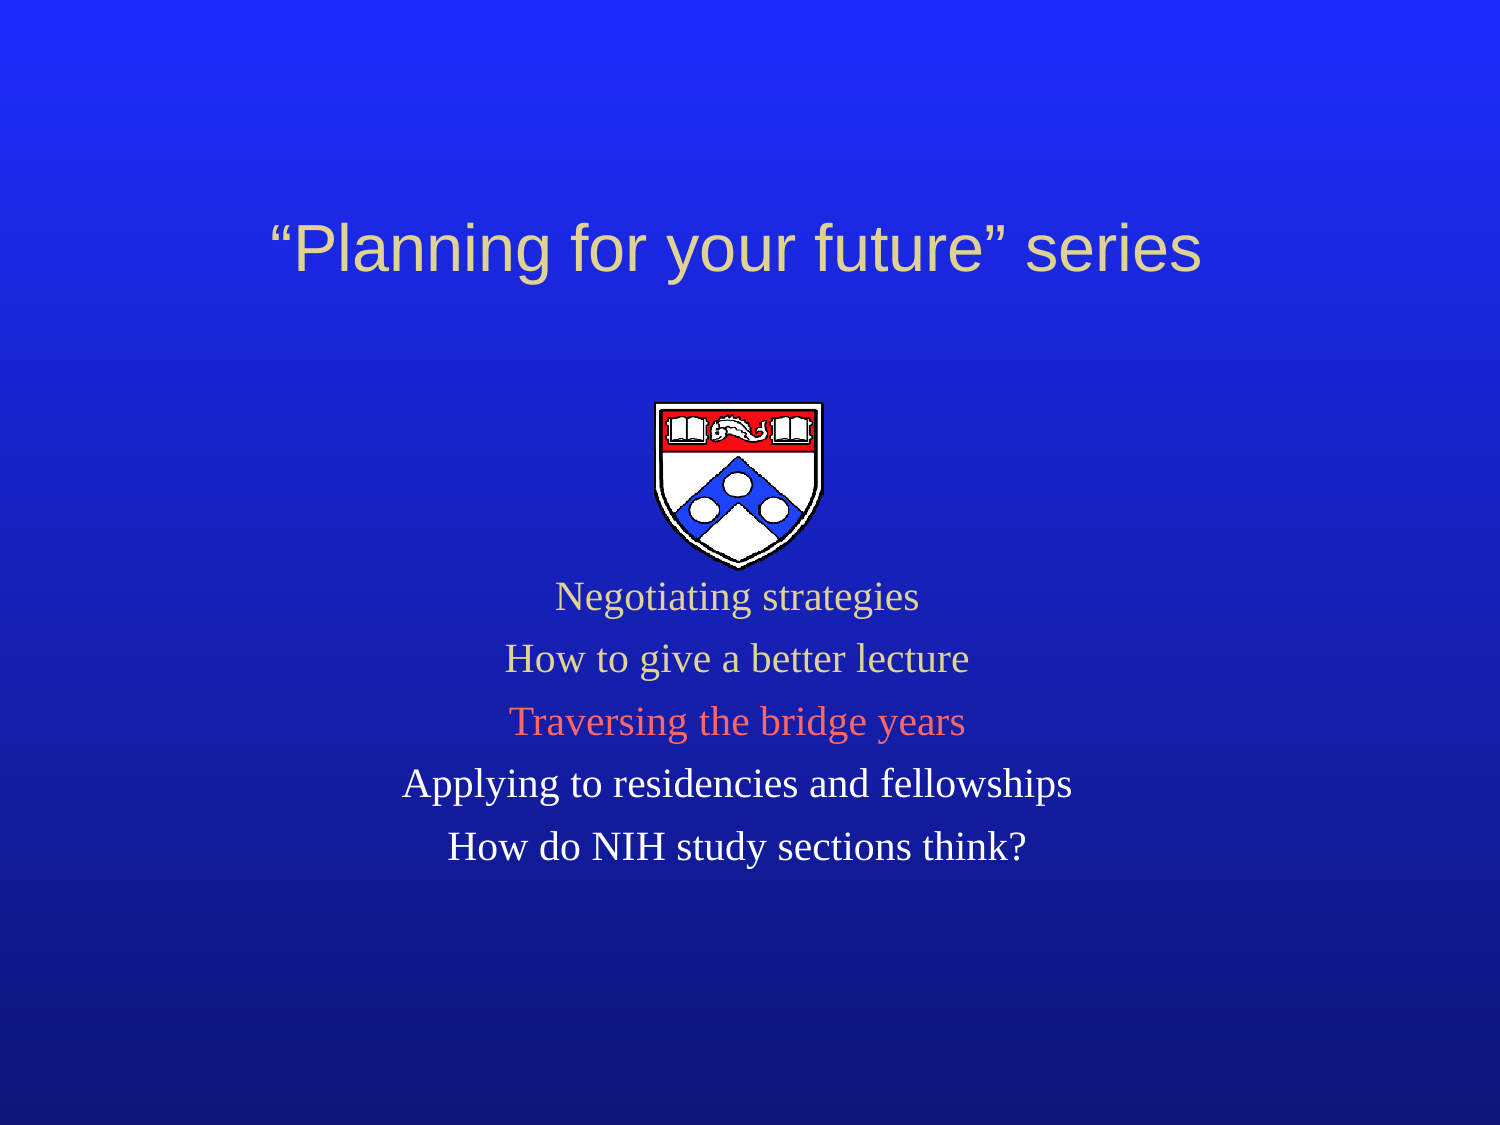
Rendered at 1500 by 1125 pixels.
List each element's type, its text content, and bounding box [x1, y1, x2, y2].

title “Planning for your future” series [99, 150, 1376, 340]
text_box Negotiating strategies How to give a better lecture Traversing the bridge years Applying to residencies and fellowships How do NIH study sections think? [99, 561, 1375, 877]
picture [654, 402, 824, 571]
